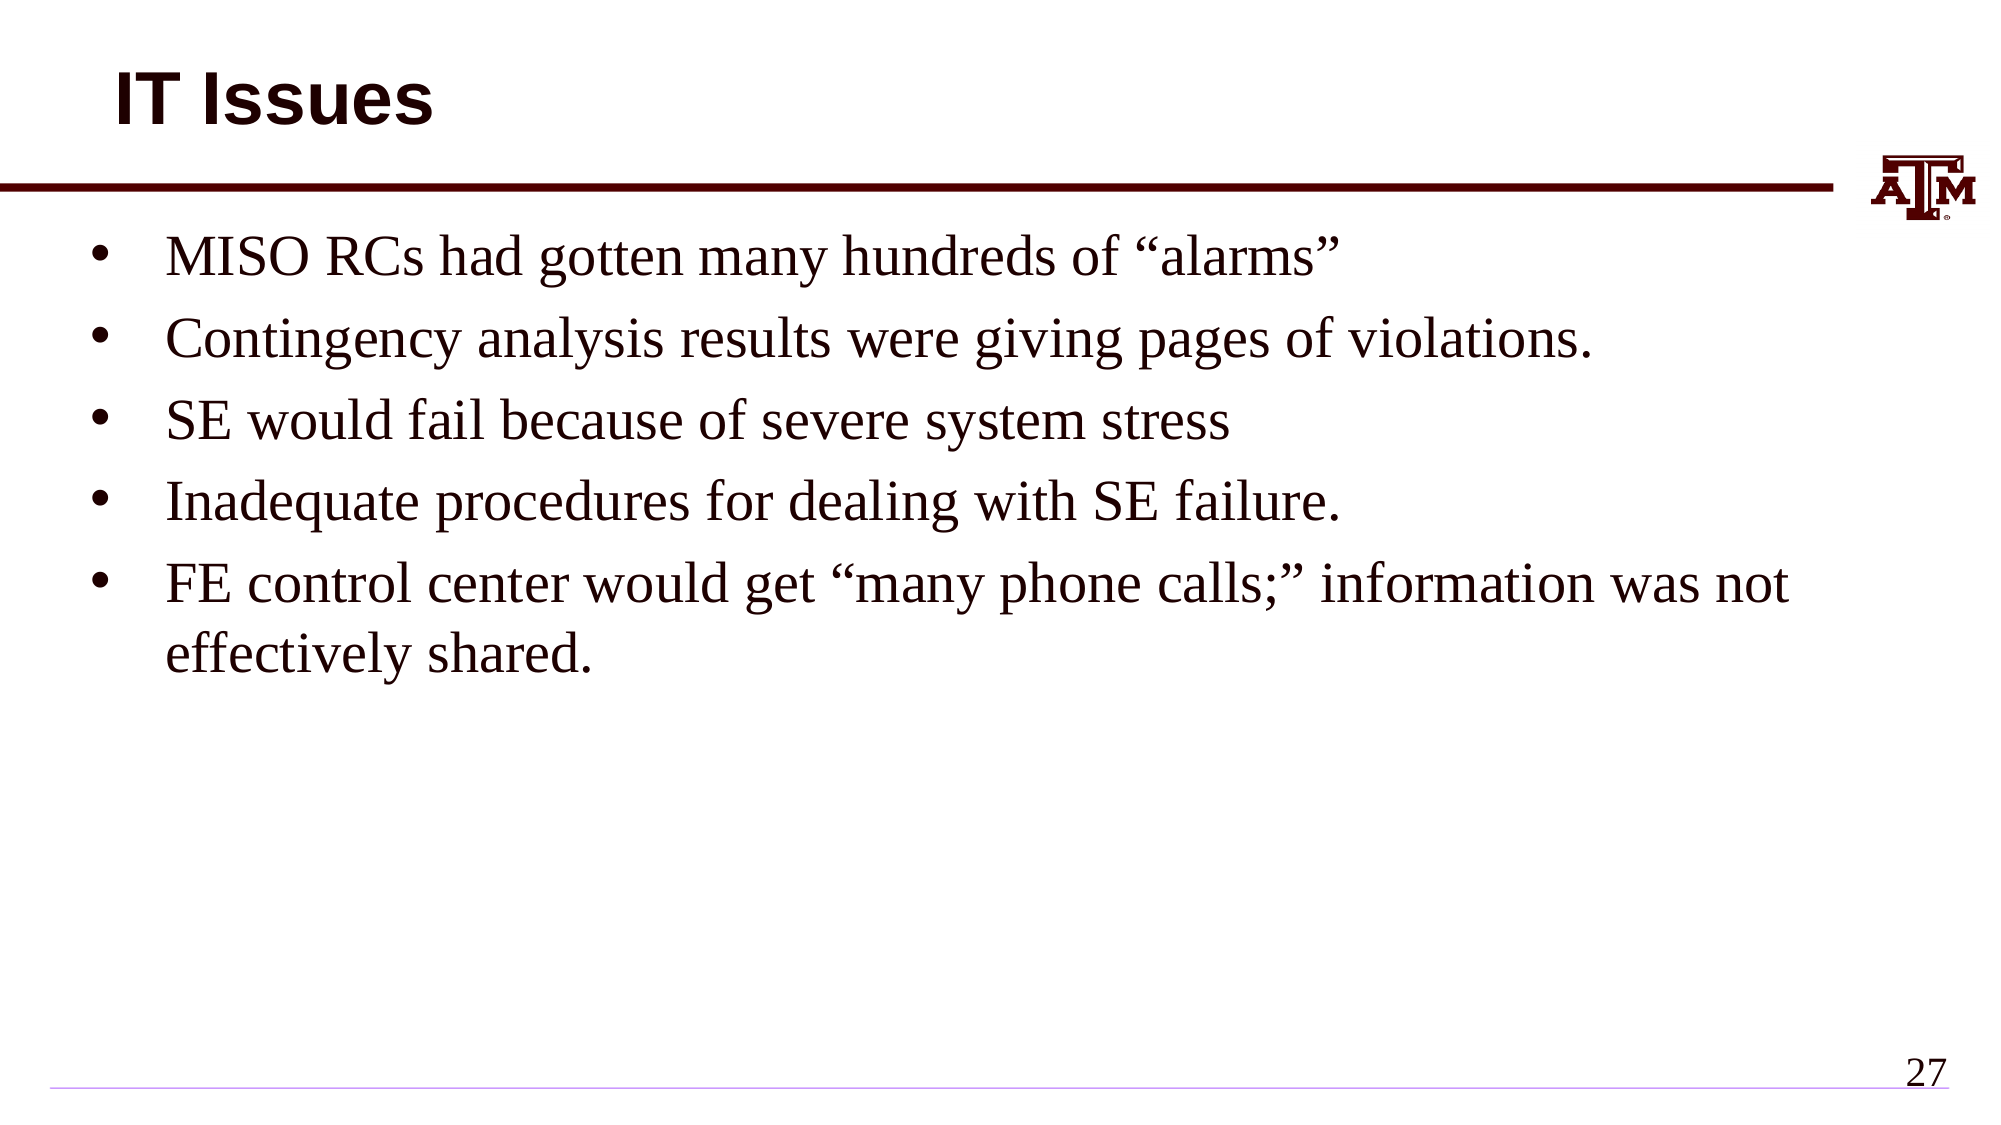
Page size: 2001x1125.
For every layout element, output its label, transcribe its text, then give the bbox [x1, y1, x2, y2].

picture [1856, 137, 1990, 238]
title IT Issues [99, 12, 1934, 188]
text_box 26 [1649, 1037, 1963, 1113]
list MISO RCs had gotten many hundreds of “alarms” Contingency analysis results were giving pages of violations. SE would fail because of severe system stress Inadequate procedures for dealing with SE failure. FE control center would get “many phone calls;” information was not effectively shared. [74, 209, 1909, 886]
